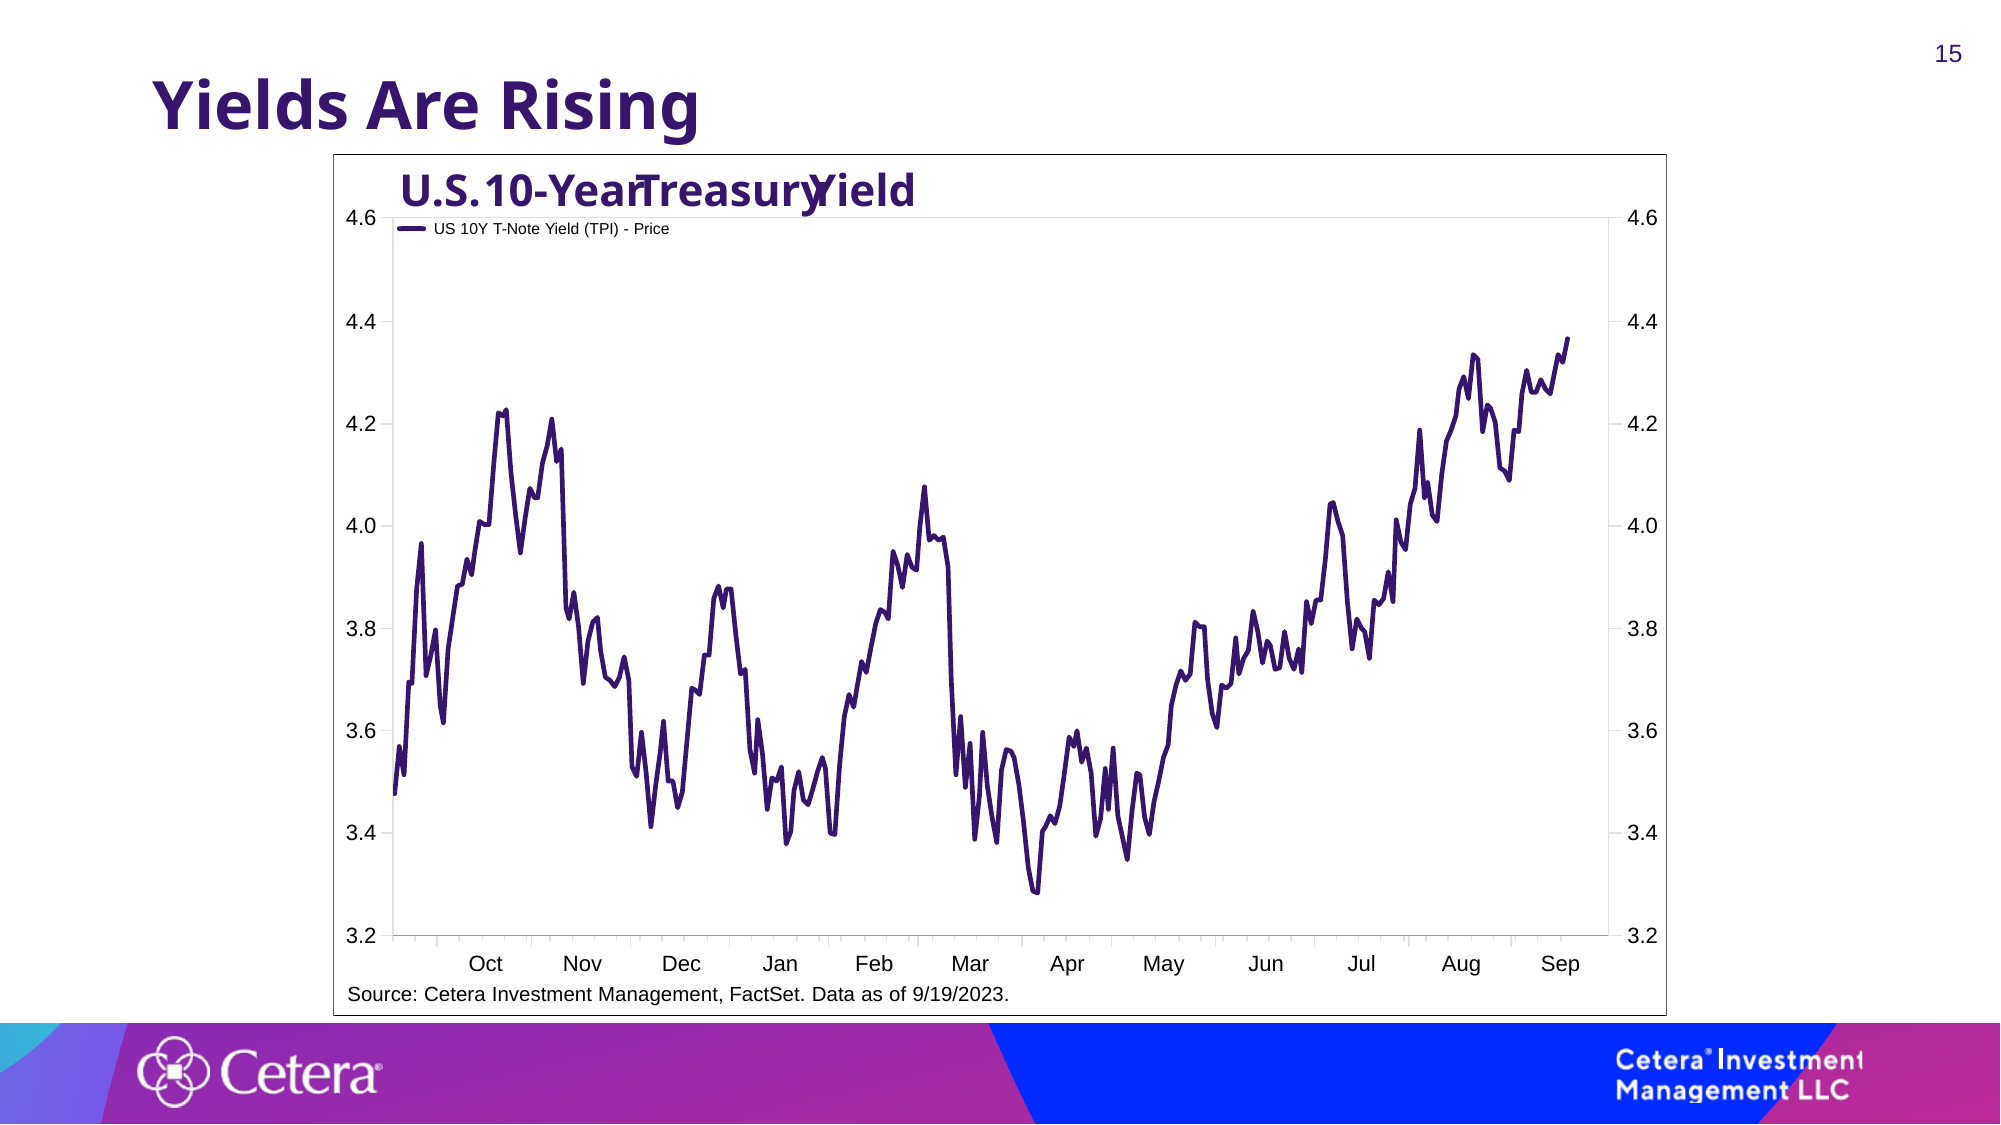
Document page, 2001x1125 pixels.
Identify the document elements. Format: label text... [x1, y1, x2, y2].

slide_number 15 [1527, 22, 1978, 83]
picture [0, 1023, 2000, 1124]
title Yields Are Rising [137, 59, 1863, 156]
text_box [333, 154, 1667, 1016]
